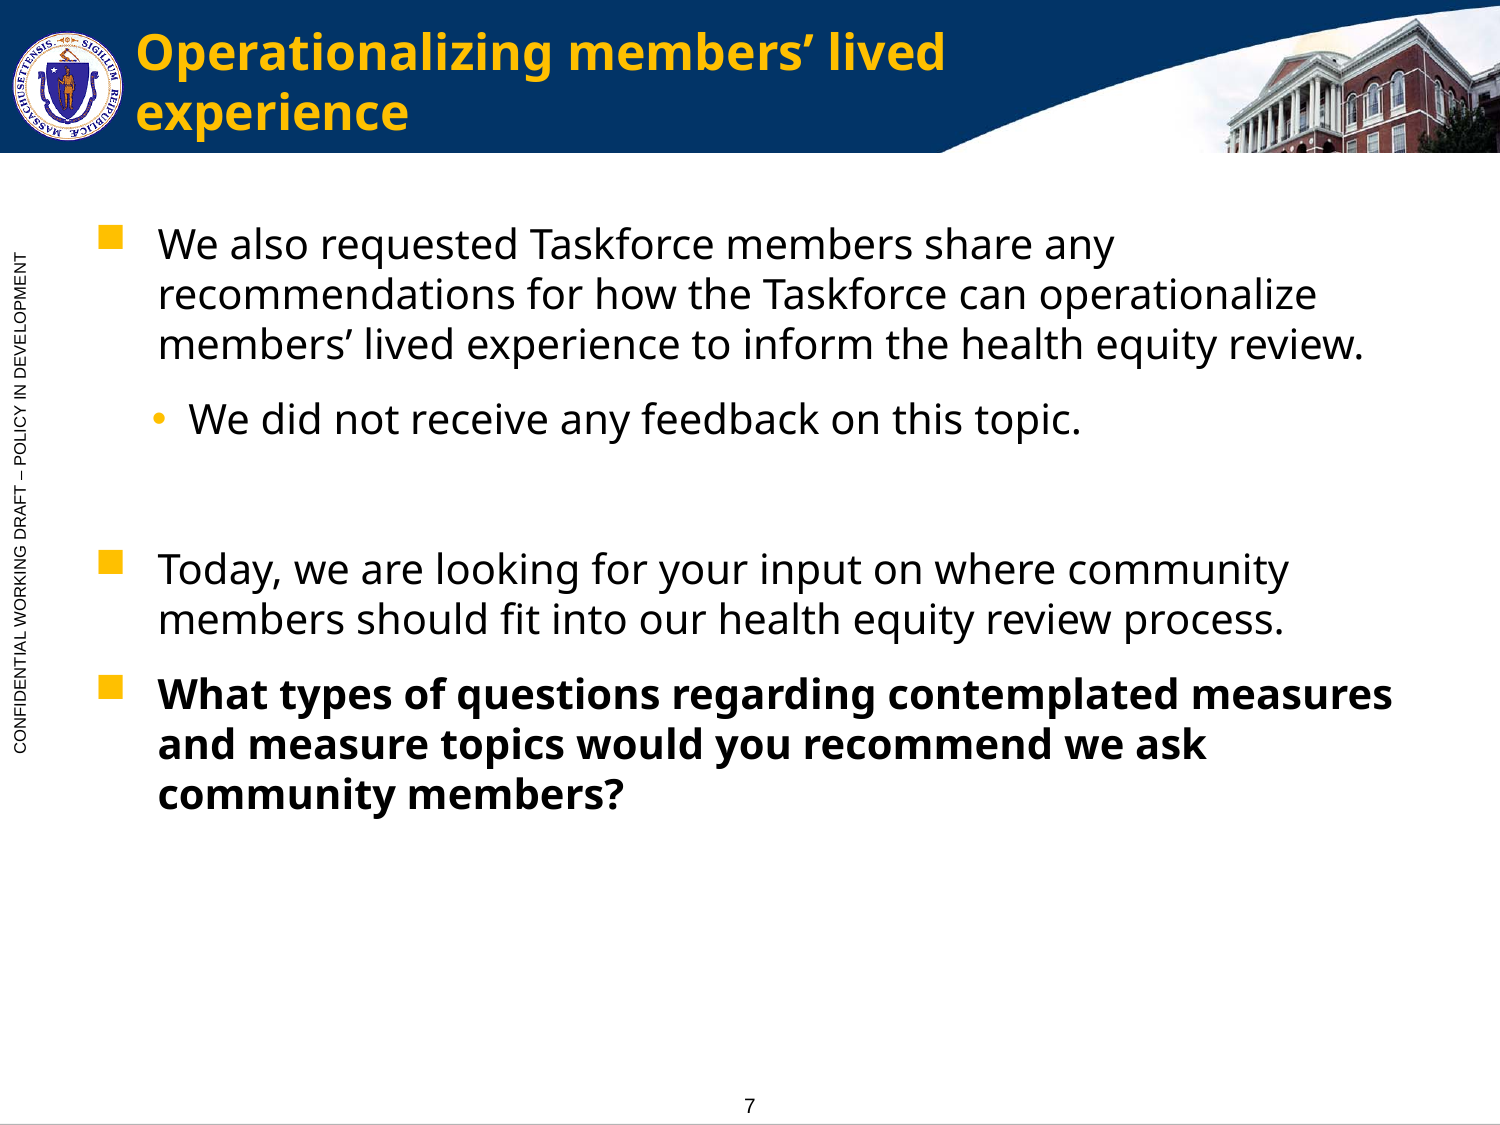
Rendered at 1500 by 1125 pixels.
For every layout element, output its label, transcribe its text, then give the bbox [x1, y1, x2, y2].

list We also requested Taskforce members share any recommendations for how the Taskforce can operationalize members’ lived experience to inform the health equity review. We did not receive any feedback on this topic. Today, we are looking for your input on where community members should fit into our health equity review process. What types of questions regarding contemplated measures and measure topics would you recommend we ask community members? [87, 210, 1413, 958]
title Operationalizing members’ lived experience [120, 17, 1051, 144]
picture [0, 0, 1500, 153]
